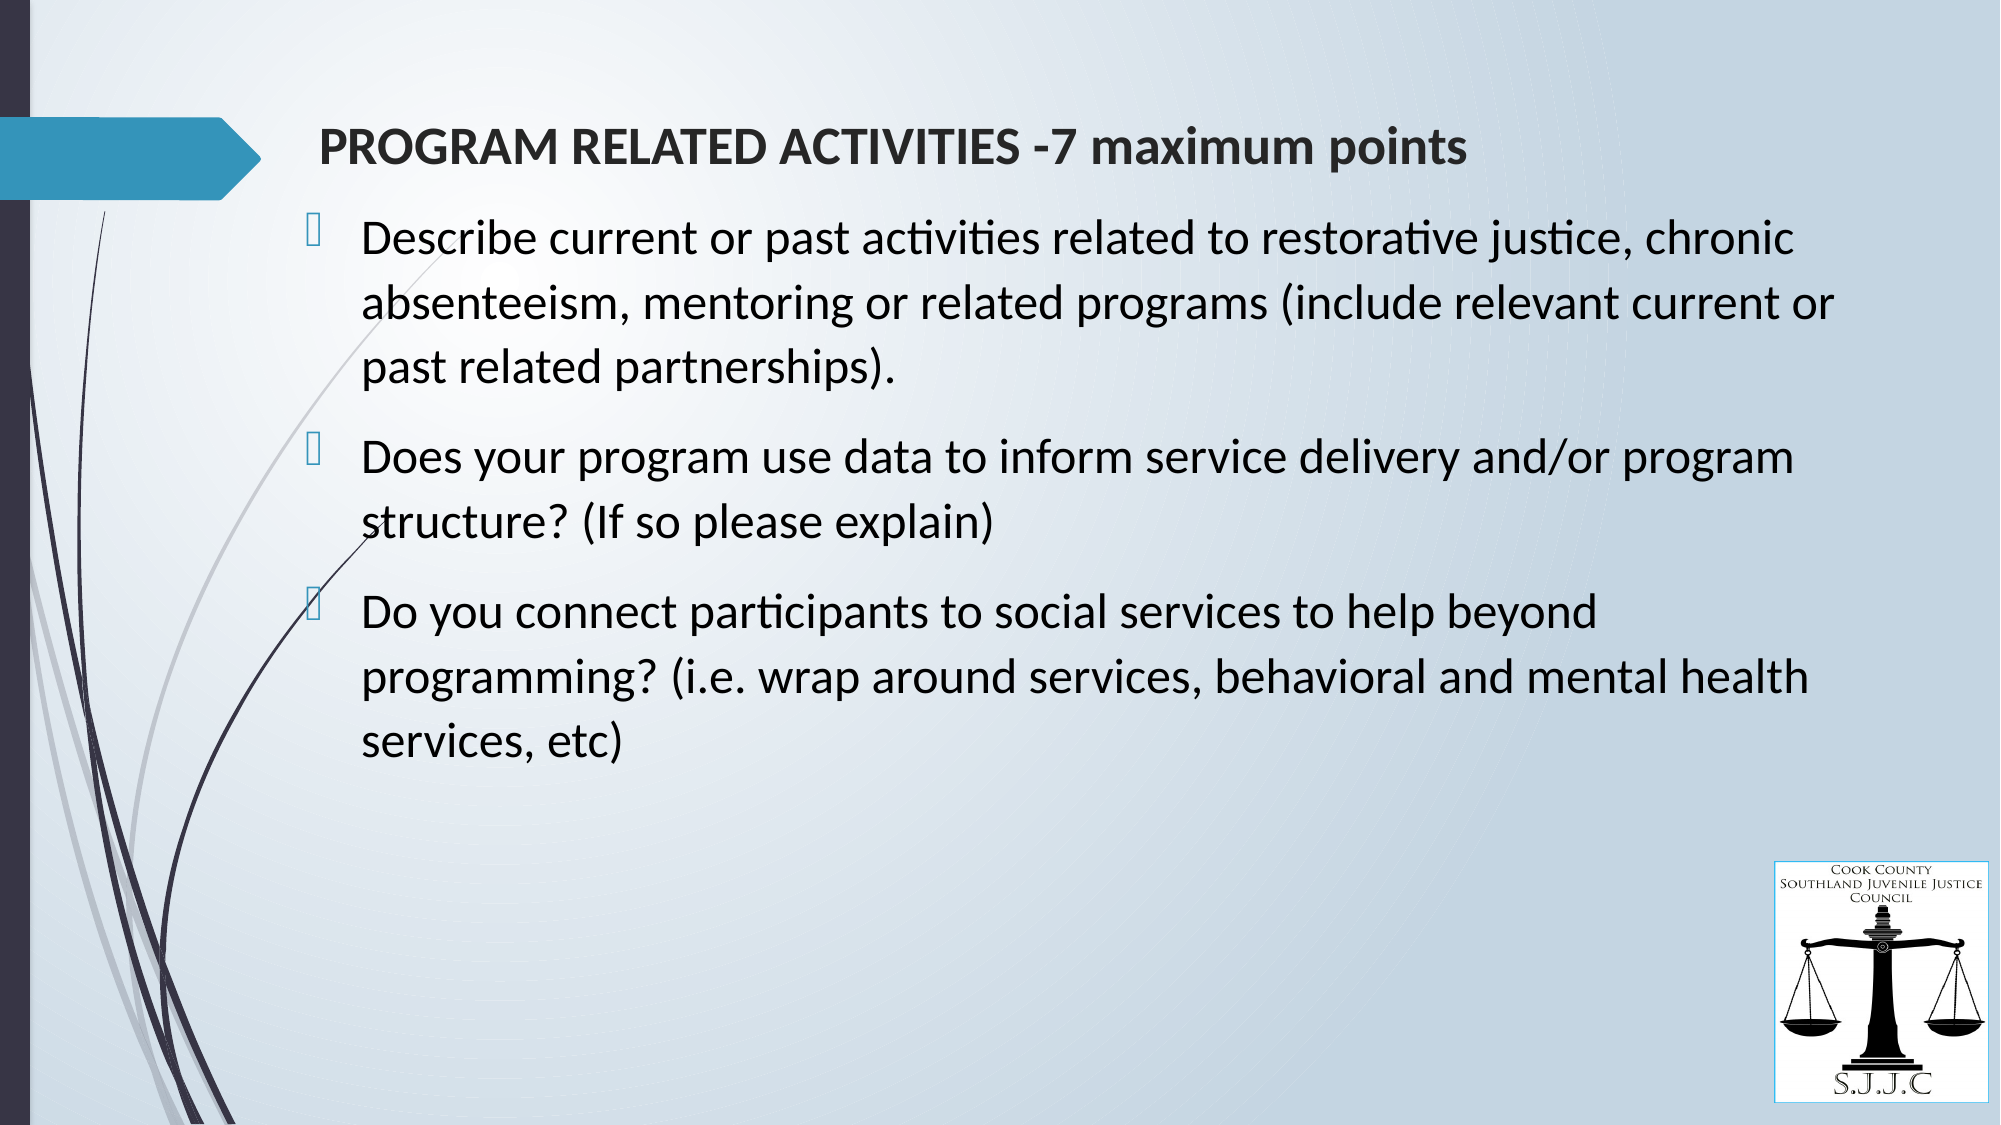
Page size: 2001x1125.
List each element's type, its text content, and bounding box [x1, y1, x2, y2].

title PROGRAM RELATED ACTIVITIES -7 maximum points [304, 102, 1888, 193]
picture [1773, 861, 1989, 1103]
list Describe current or past activities related to restorative justice, chronic absenteeism, mentoring or related programs (include relevant current or past related partnerships). Does your program use data to inform service delivery and/or program structure? (If so please explain) Do you connect participants to social services to help beyond programming? (i.e. wrap around services, behavioral and mental health services, etc) [271, 193, 1888, 913]
